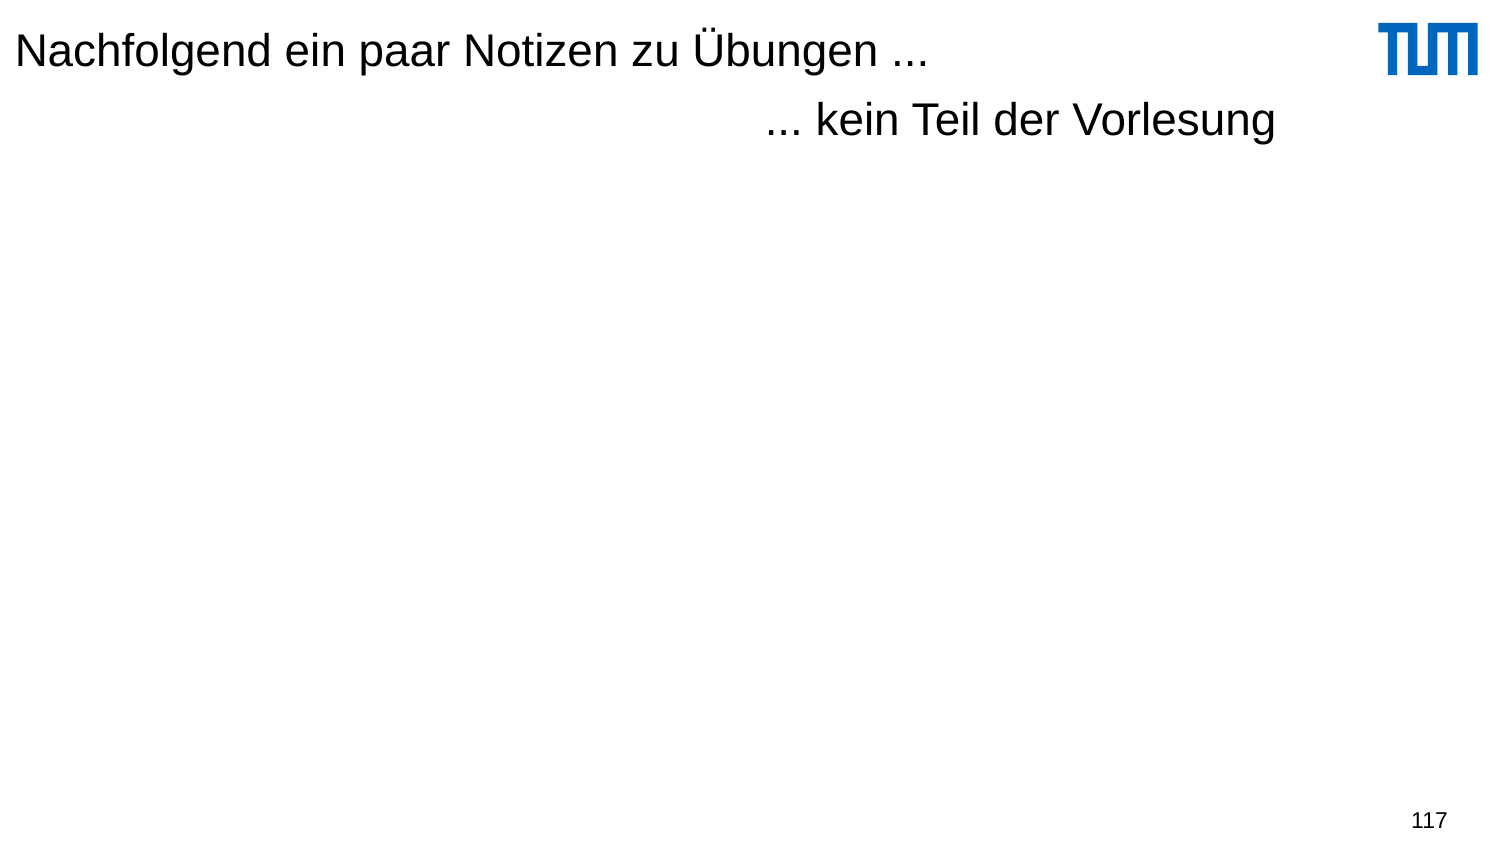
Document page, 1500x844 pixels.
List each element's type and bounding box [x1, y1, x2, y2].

title [0, 0, 1500, 141]
slide_number [1111, 796, 1448, 842]
